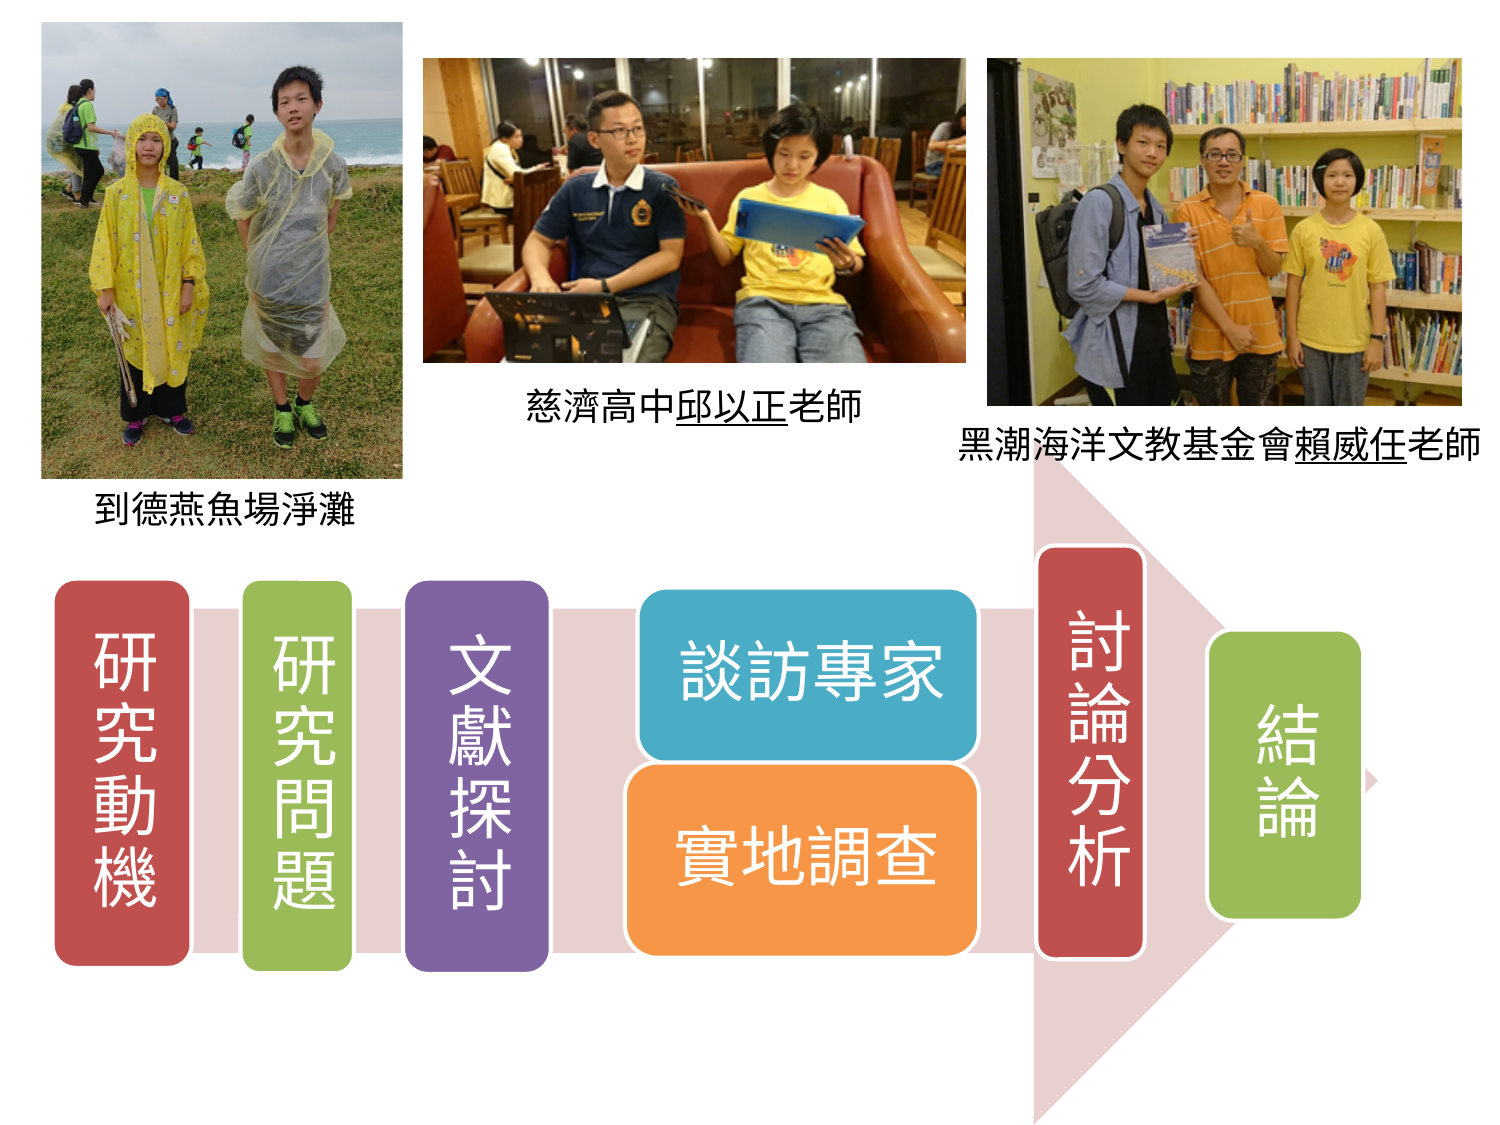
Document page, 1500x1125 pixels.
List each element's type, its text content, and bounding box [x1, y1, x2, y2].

picture [987, 58, 1463, 407]
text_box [2, 436, 1500, 1125]
text_box 黑潮海洋文教基金會賴威任老師 [942, 413, 1498, 434]
text_box 慈濟高中邱以正老師 [510, 375, 879, 434]
picture [0, 22, 966, 436]
